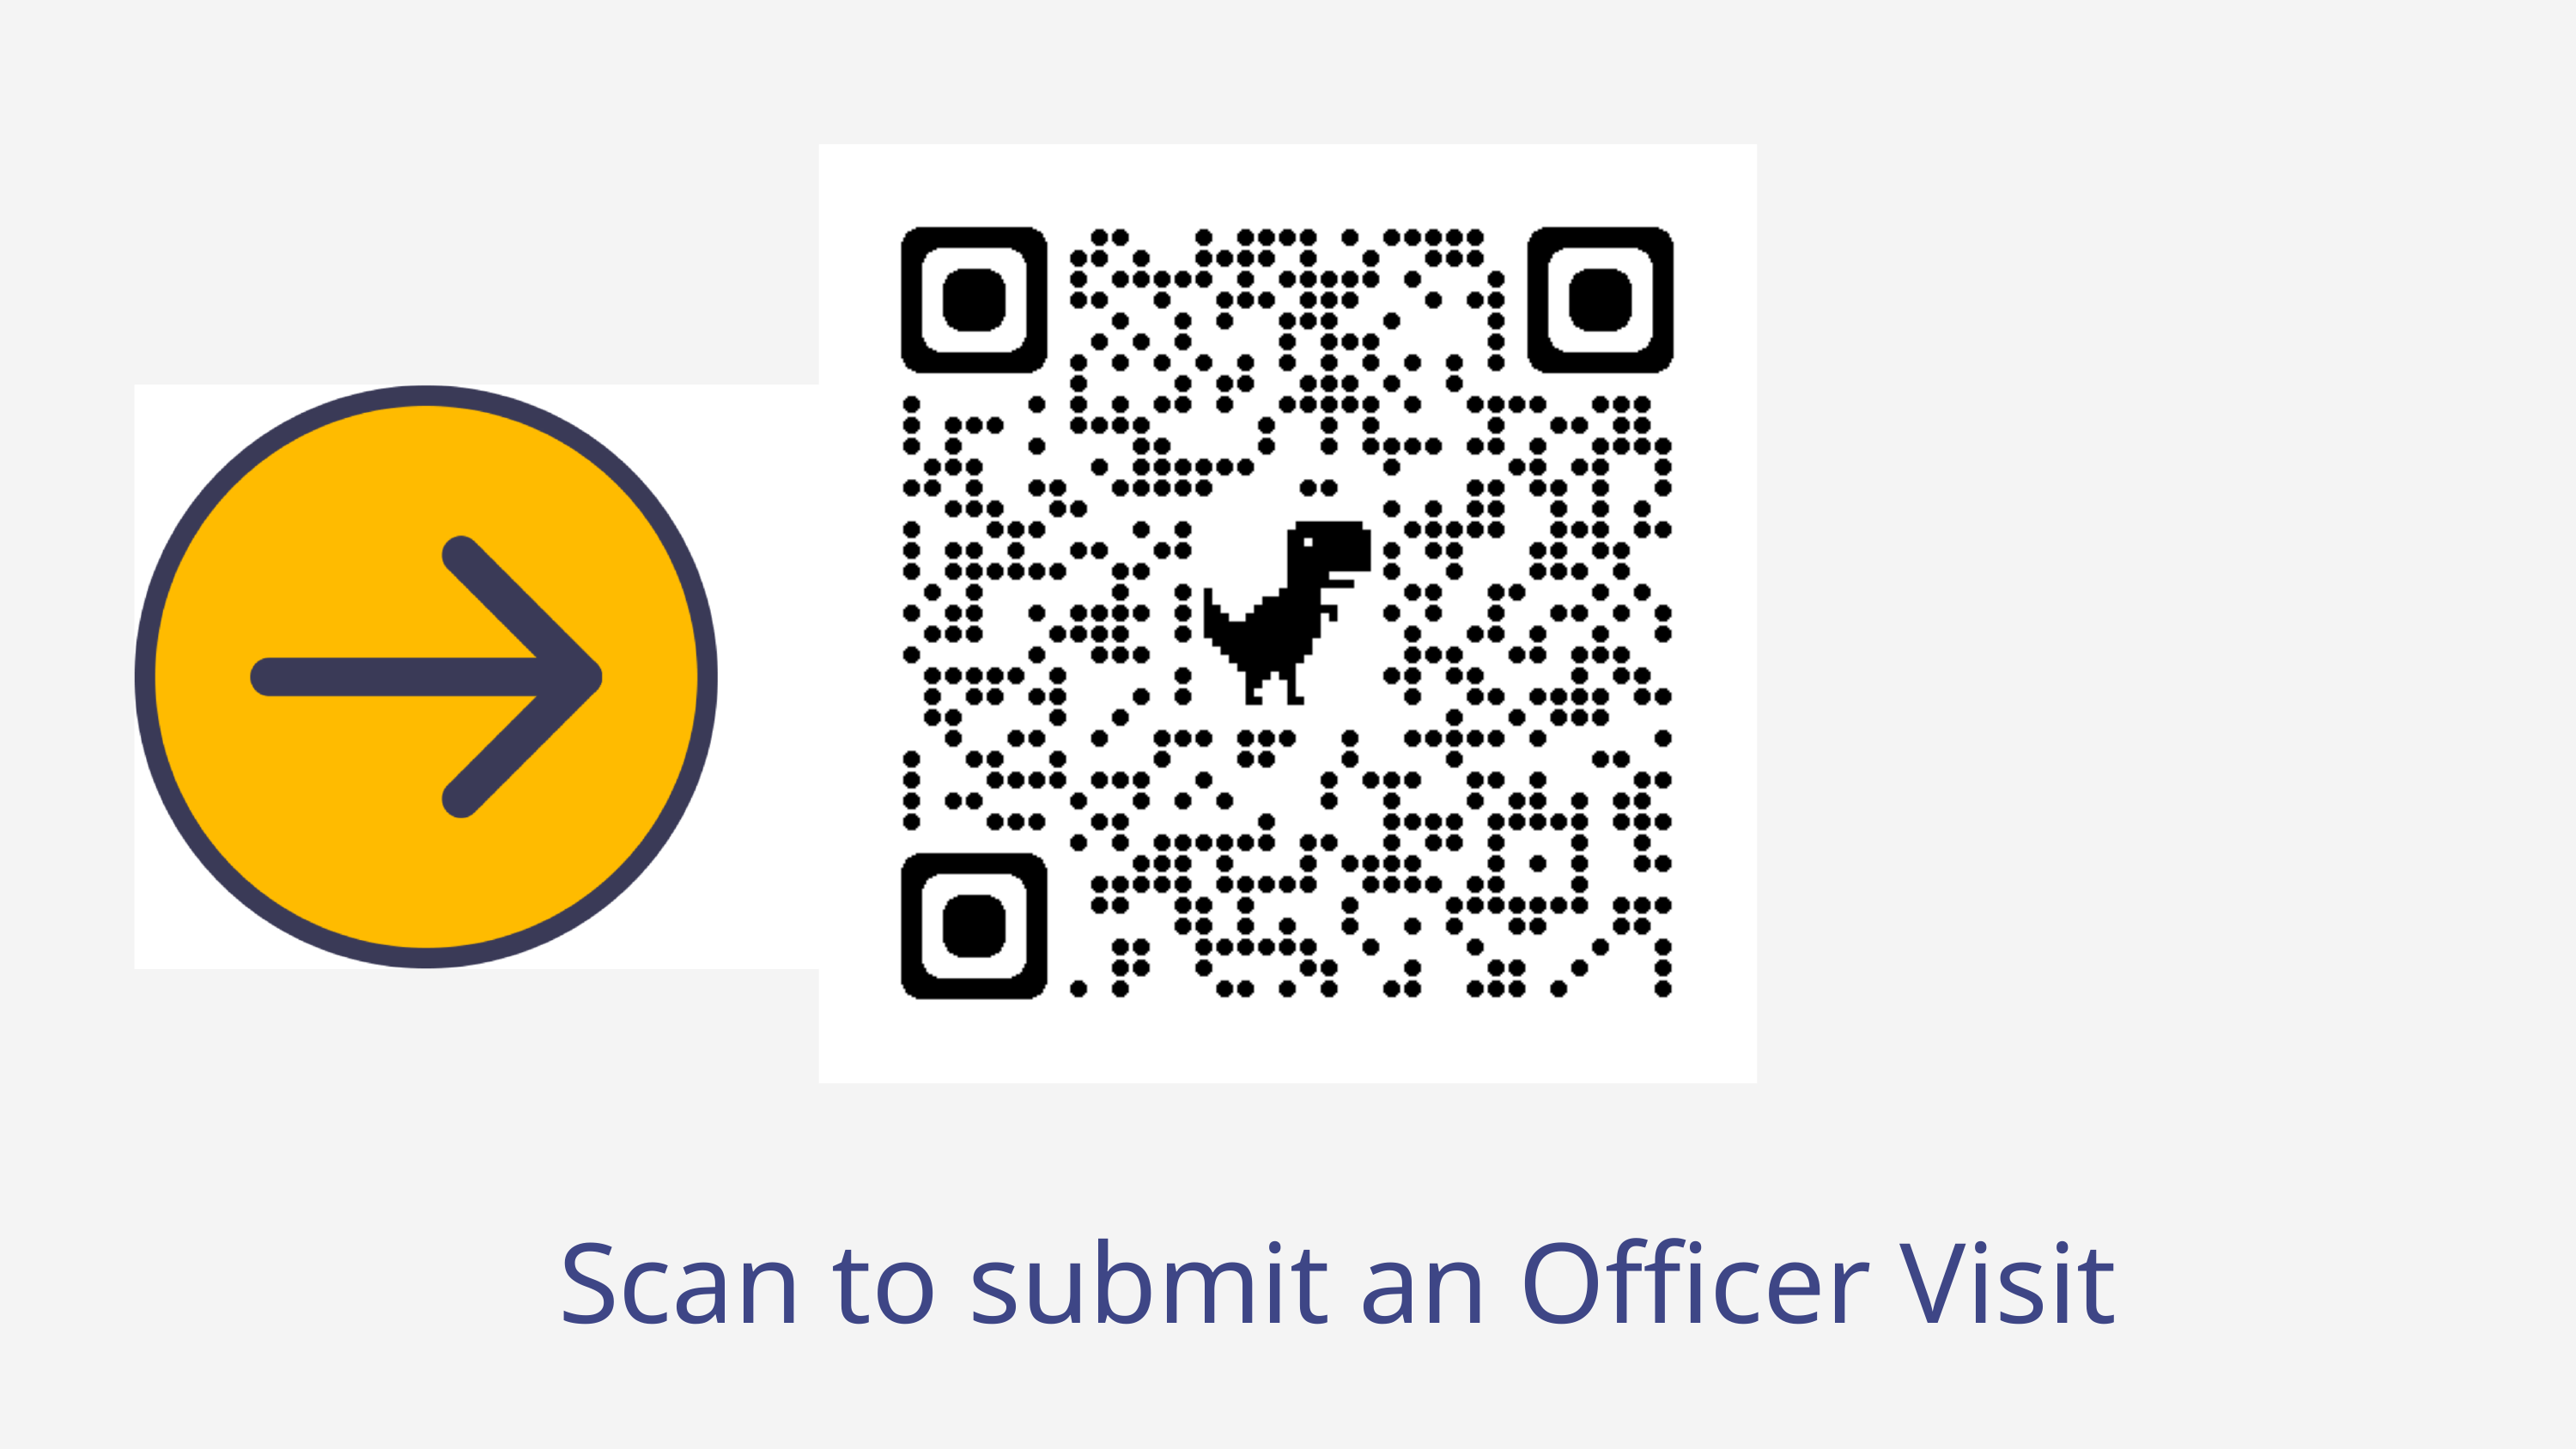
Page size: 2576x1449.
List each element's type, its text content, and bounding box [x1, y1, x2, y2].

text_box [818, 144, 1758, 1083]
picture [135, 334, 819, 1019]
text_box Scan to submit an Officer Visit [437, 1190, 2240, 1346]
